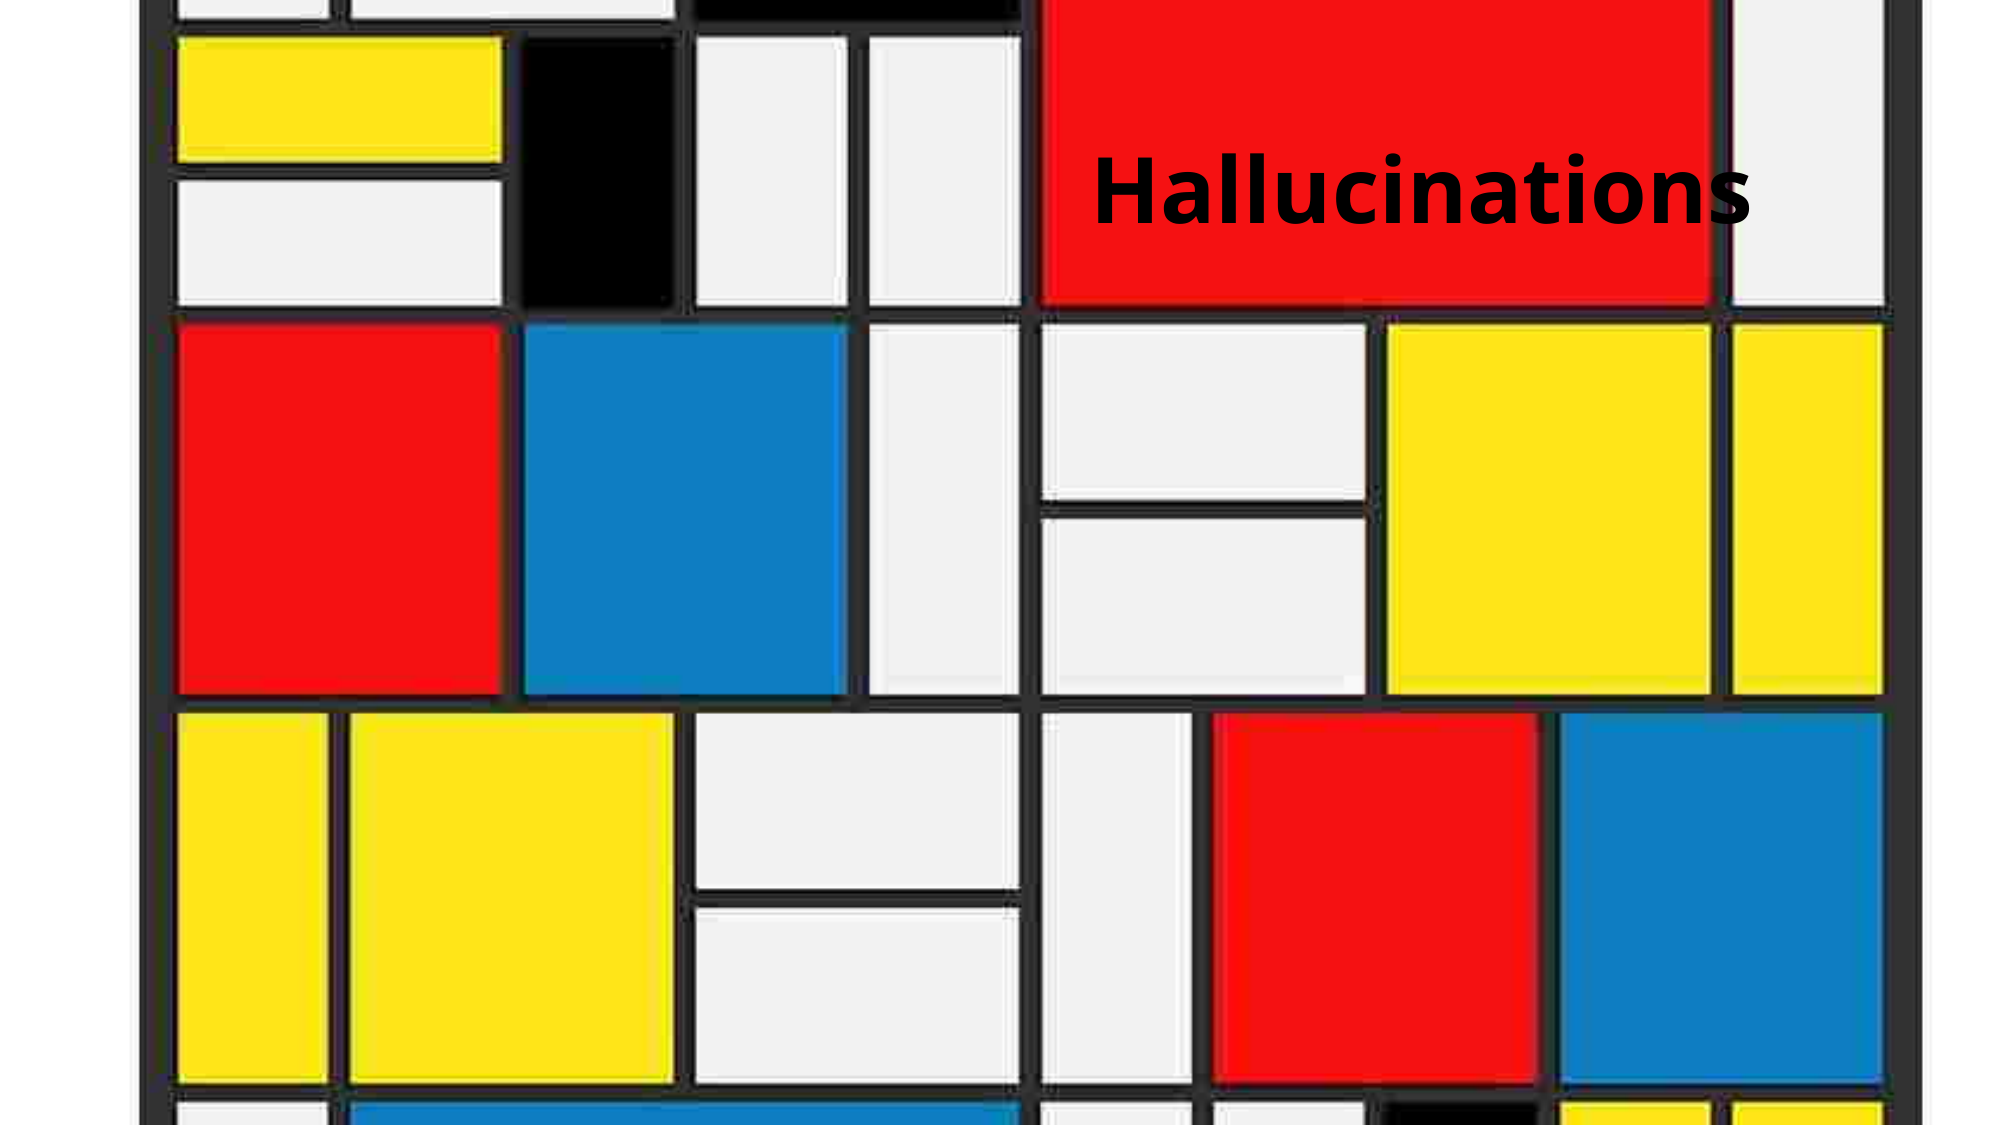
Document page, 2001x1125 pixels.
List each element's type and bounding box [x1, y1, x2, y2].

list [0, 0, 2000, 1125]
